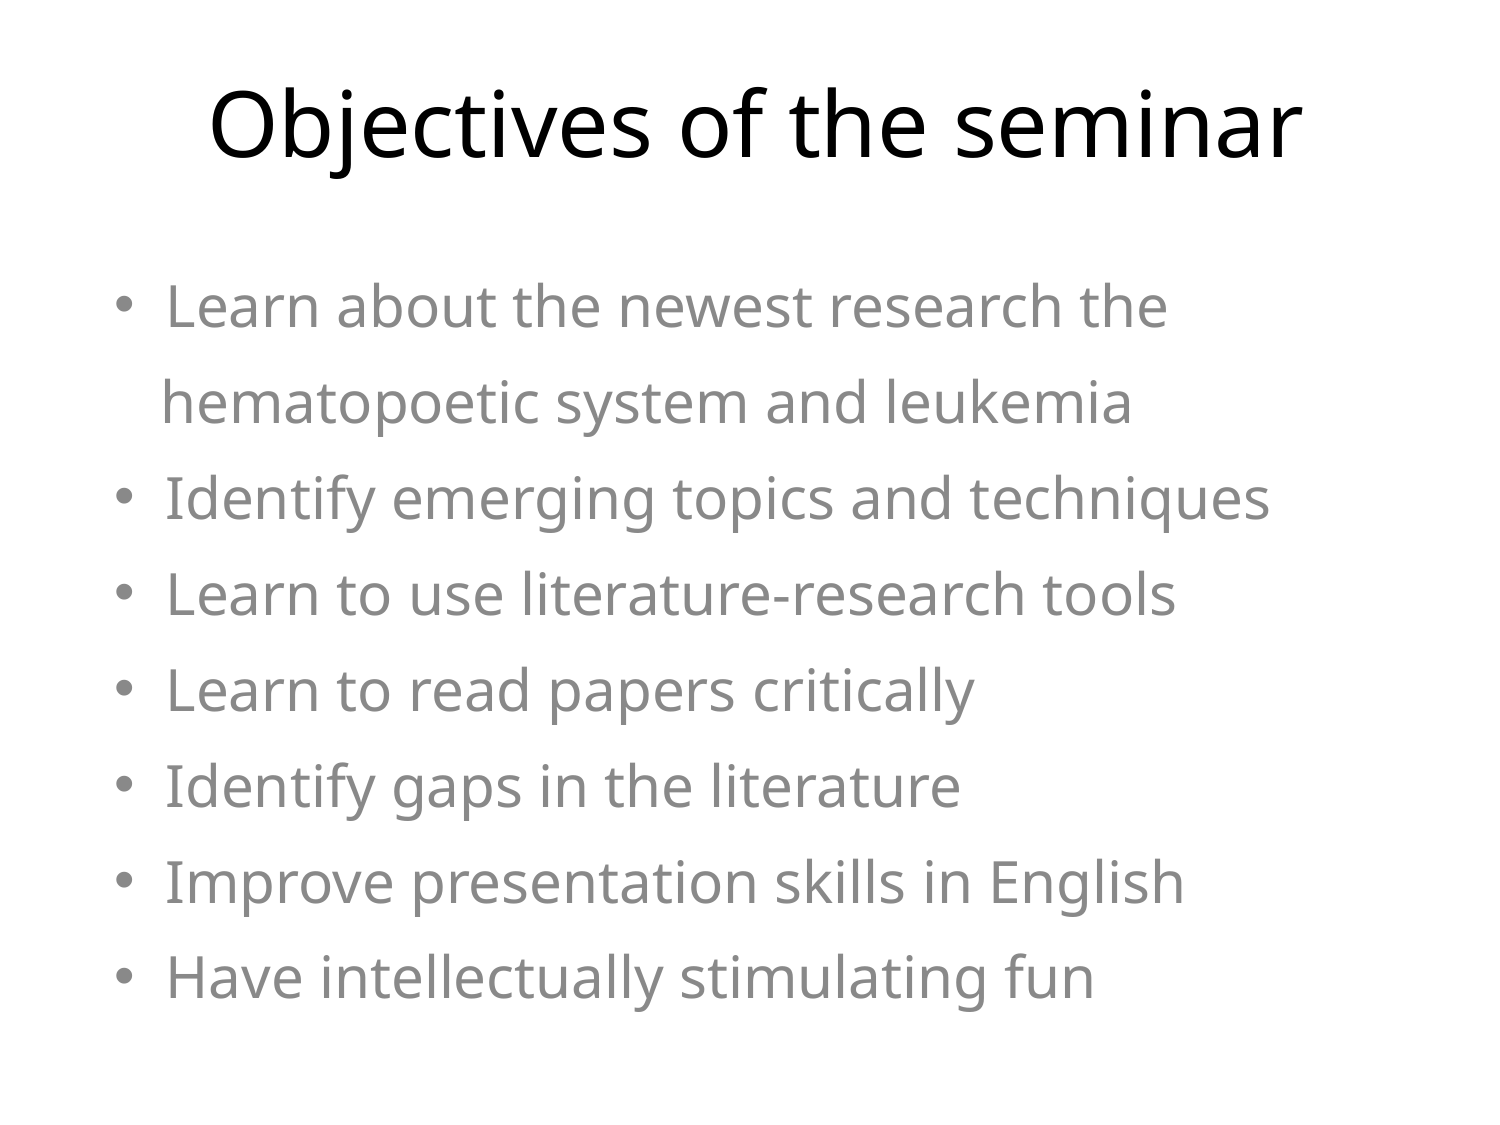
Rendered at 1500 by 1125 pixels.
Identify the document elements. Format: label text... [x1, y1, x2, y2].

subtitle Learn about the newest research the hematopoetic system and leukemia Identify emerging topics and techniques Learn to use literature-research tools Learn to read papers critically Identify gaps in the literature Improve presentation skills in English Have intellectually stimulating fun [99, 275, 1500, 888]
title Objectives of the seminar [0, 0, 1500, 242]
